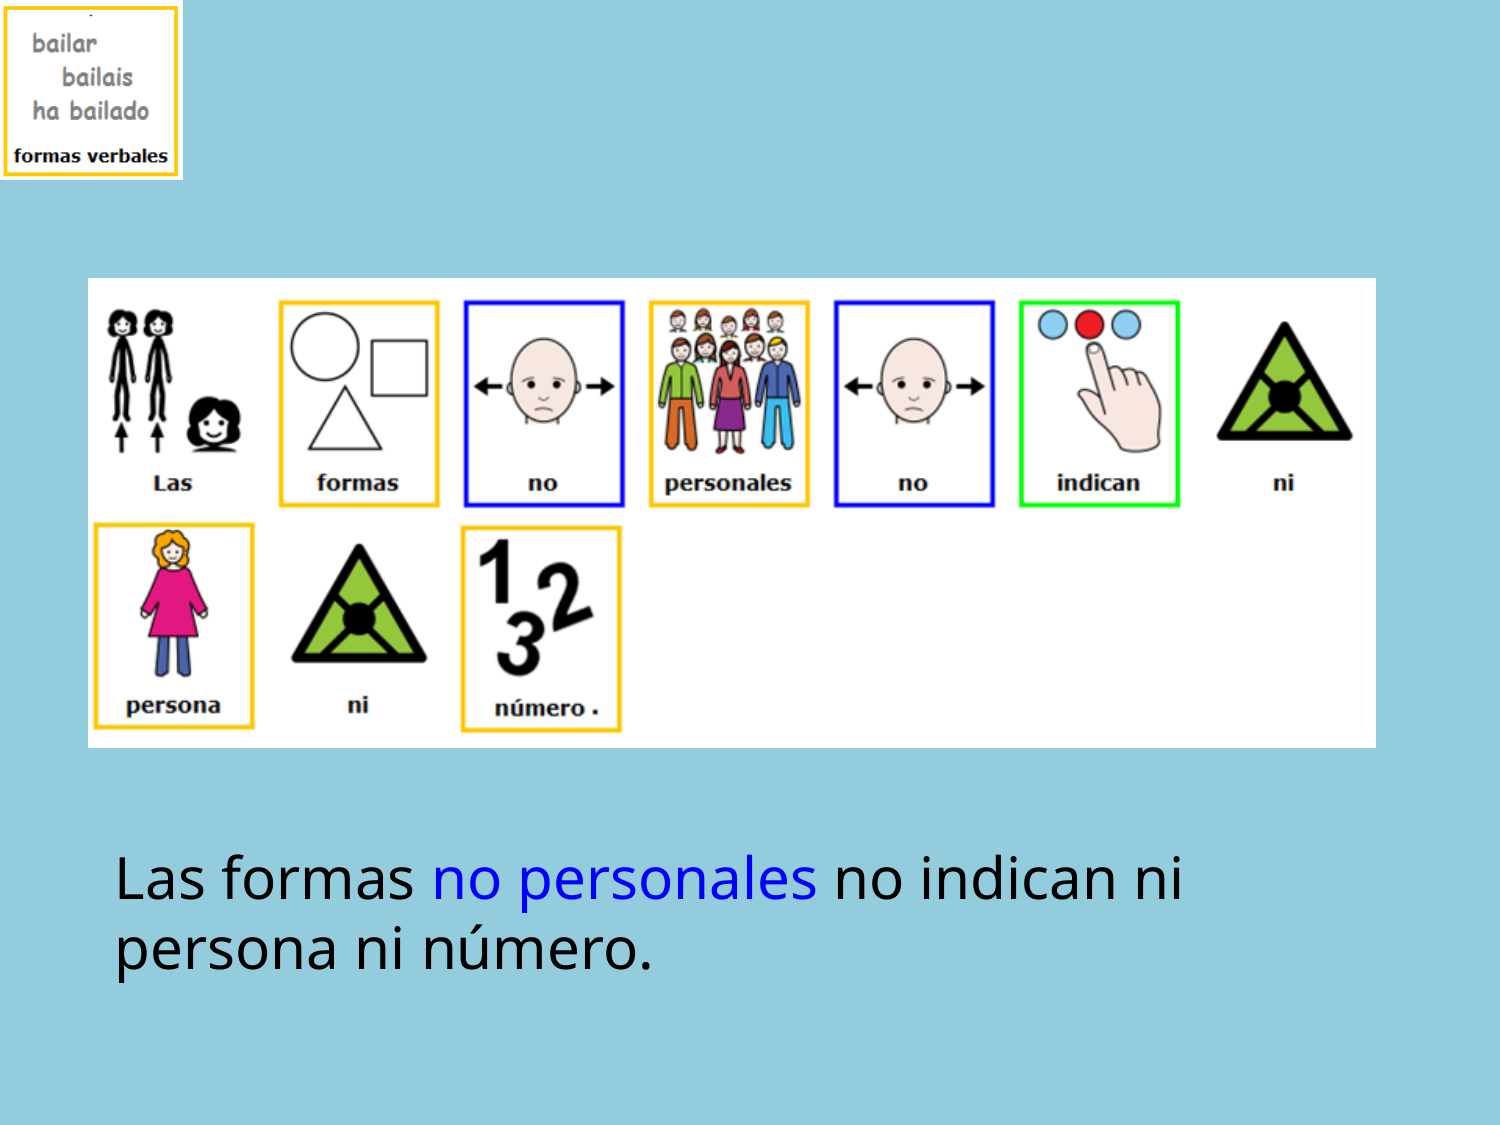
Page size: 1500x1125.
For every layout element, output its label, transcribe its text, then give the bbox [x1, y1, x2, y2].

picture [0, 0, 184, 180]
text_box Las formas no personales no indican ni persona ni número. [100, 834, 1436, 989]
picture [88, 278, 1377, 748]
